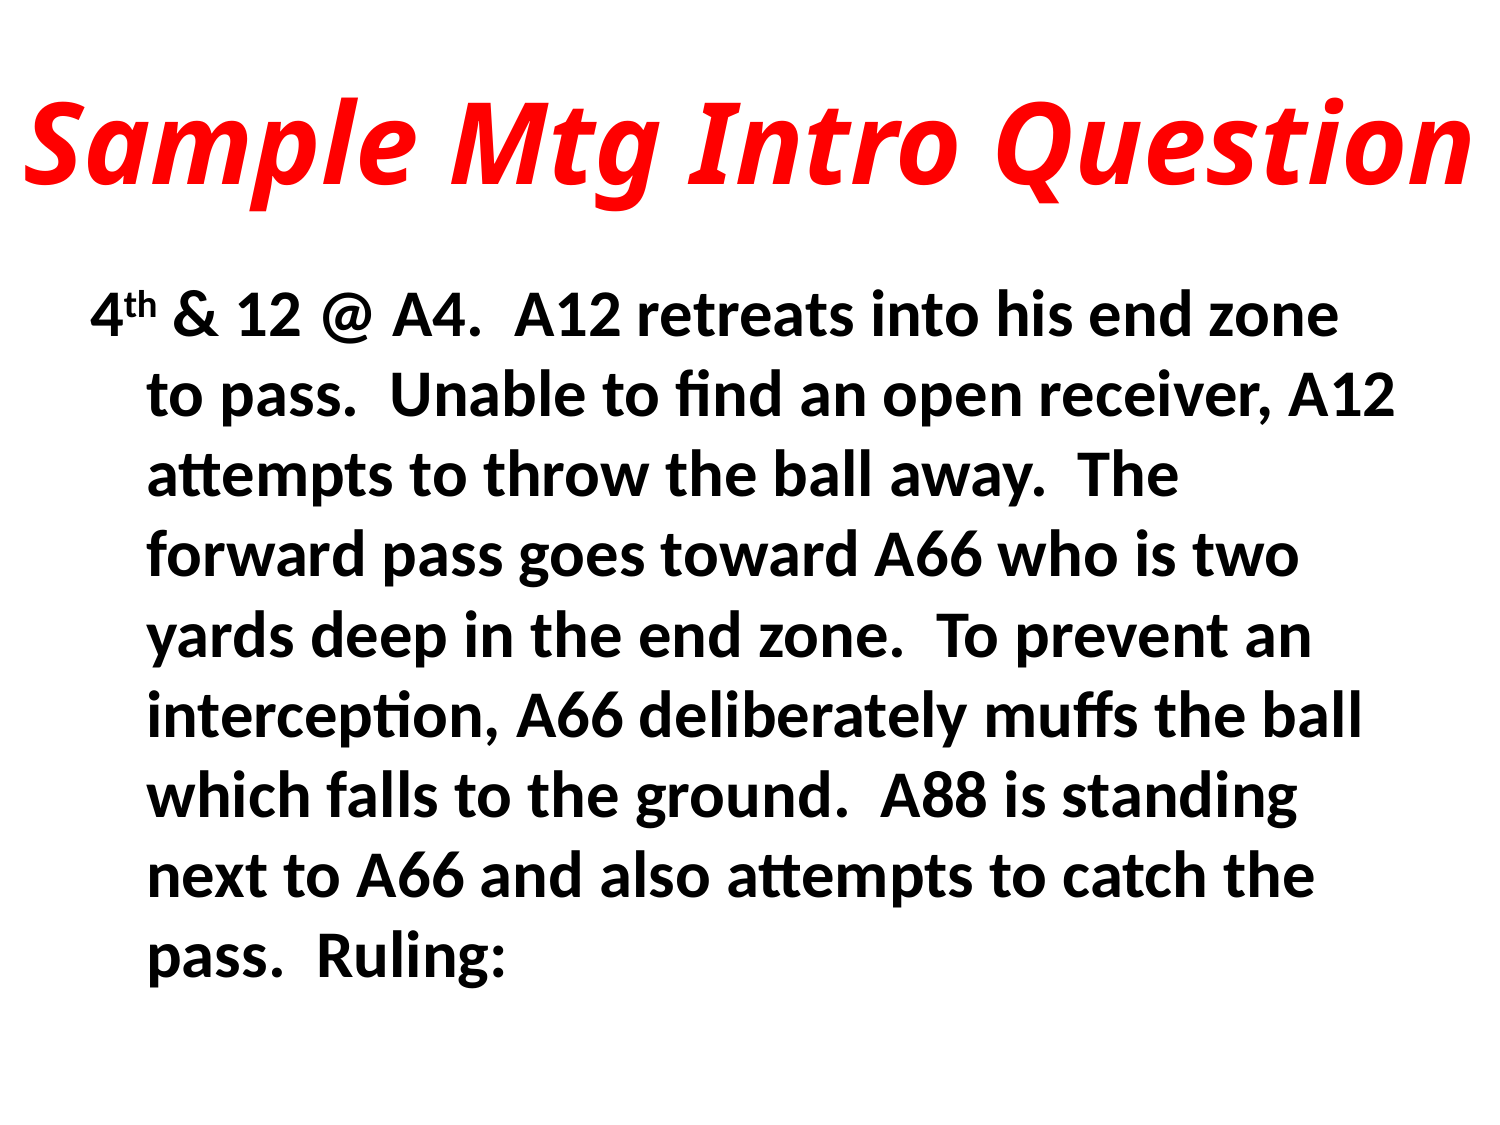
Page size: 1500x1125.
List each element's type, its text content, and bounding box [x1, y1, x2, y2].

title Sample Mtg Intro Question [0, 45, 1500, 233]
list 4th & 12 @ A4. A12 retreats into his end zone to pass. Unable to find an open receiver, A12 attempts to throw the ball away. The forward pass goes toward A66 who is two yards deep in the end zone. To prevent an interception, A66 deliberately muffs the ball which falls to the ground. A88 is standing next to A66 and also attempts to catch the pass. Ruling: [75, 262, 1425, 1005]
